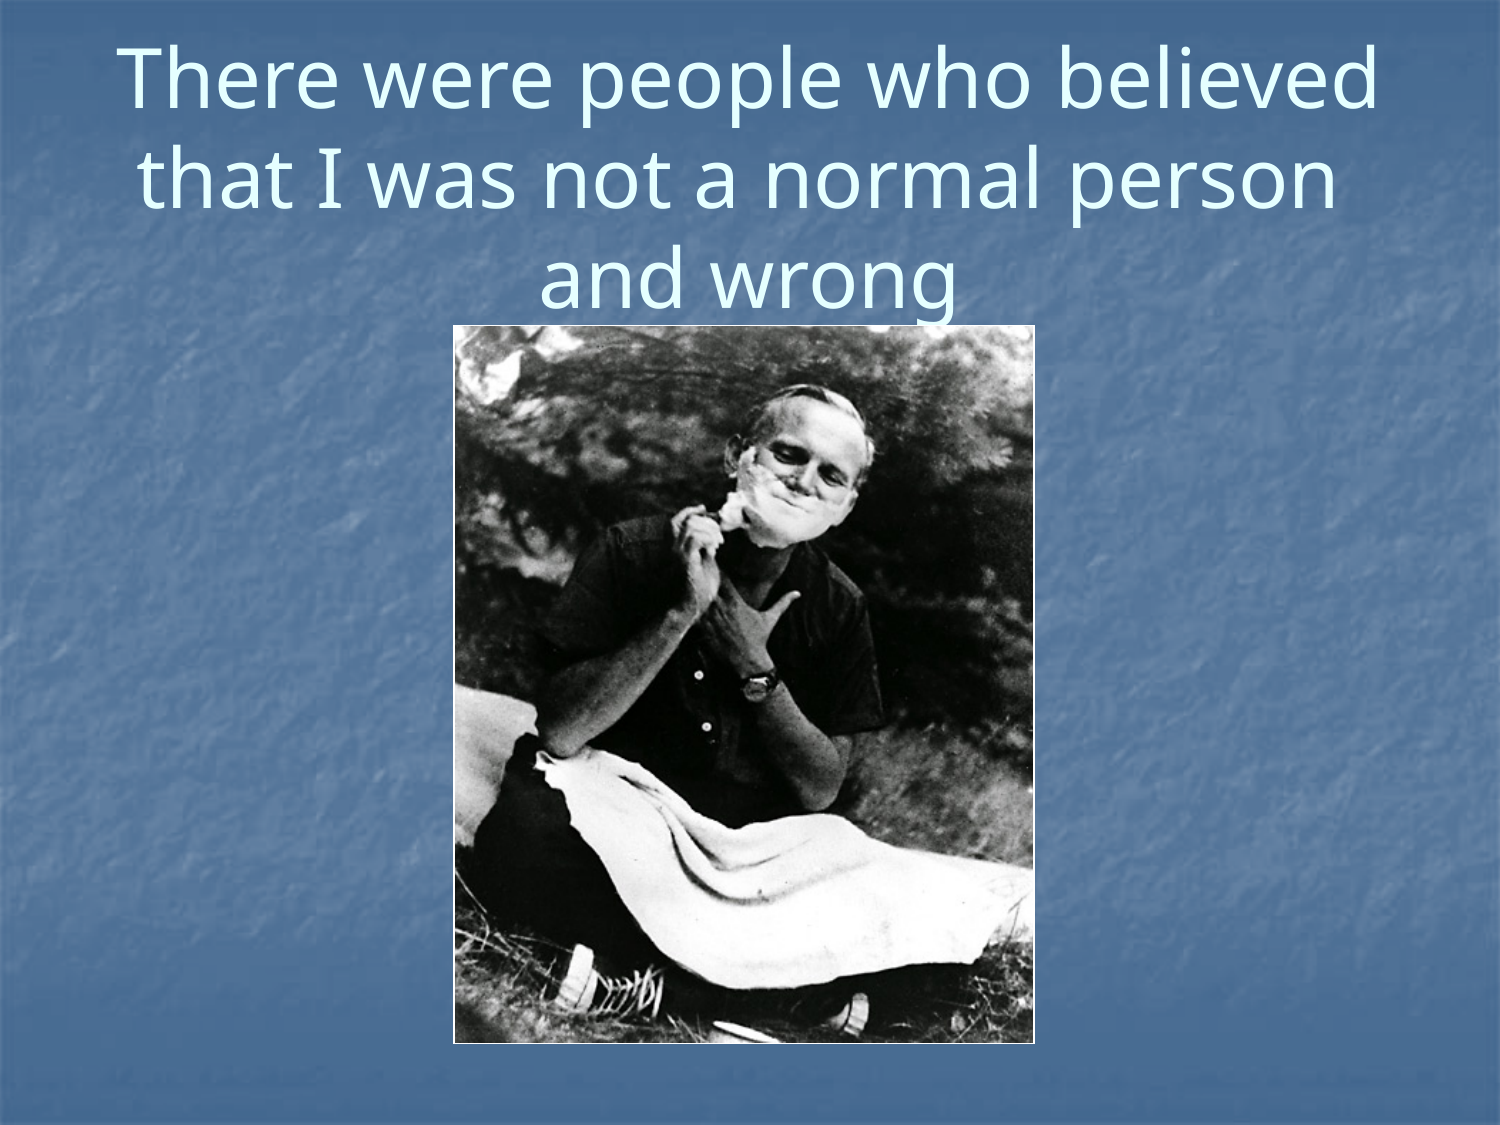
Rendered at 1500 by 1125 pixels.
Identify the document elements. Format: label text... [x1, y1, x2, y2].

picture [454, 326, 1034, 1043]
title There were people who believed that I was not a normal person and wrong [75, 62, 1425, 288]
